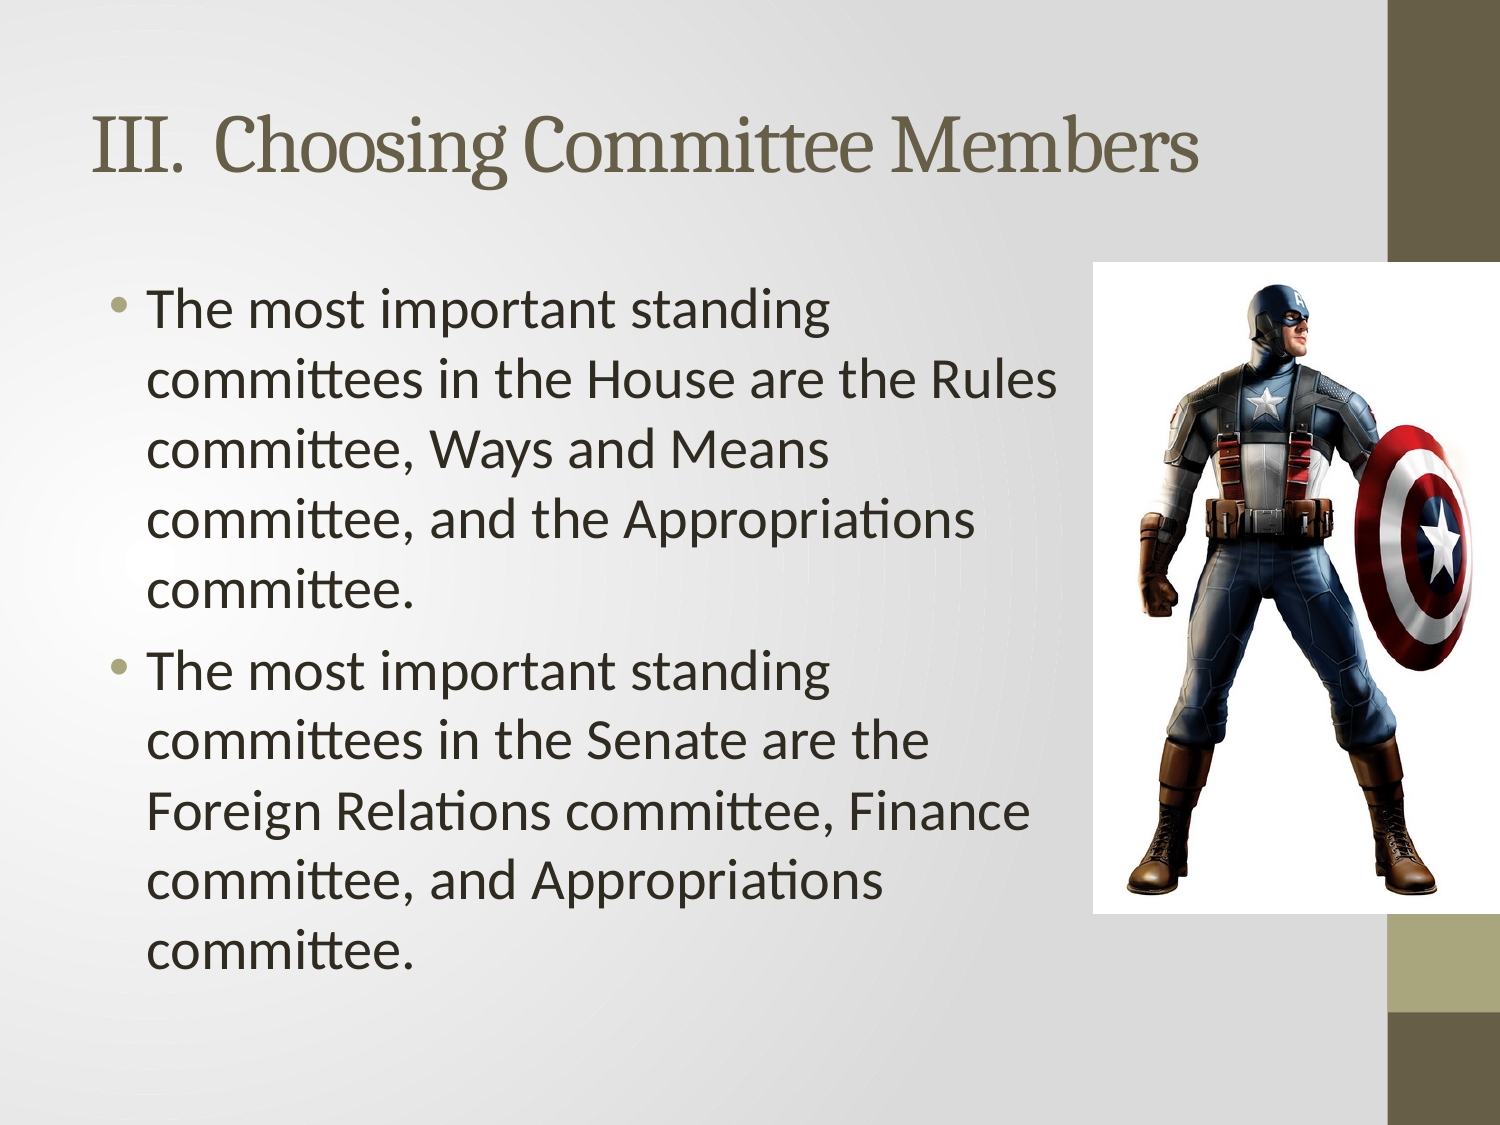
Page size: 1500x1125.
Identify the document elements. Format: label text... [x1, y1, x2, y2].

picture [1092, 261, 1500, 915]
list The most important standing committees in the House are the Rules committee, Ways and Means committee, and the Appropriations committee. The most important standing committees in the Senate are the Foreign Relations committee, Finance committee, and Appropriations committee. [75, 262, 1088, 1005]
title III. Choosing Committee Members [75, 45, 1325, 233]
